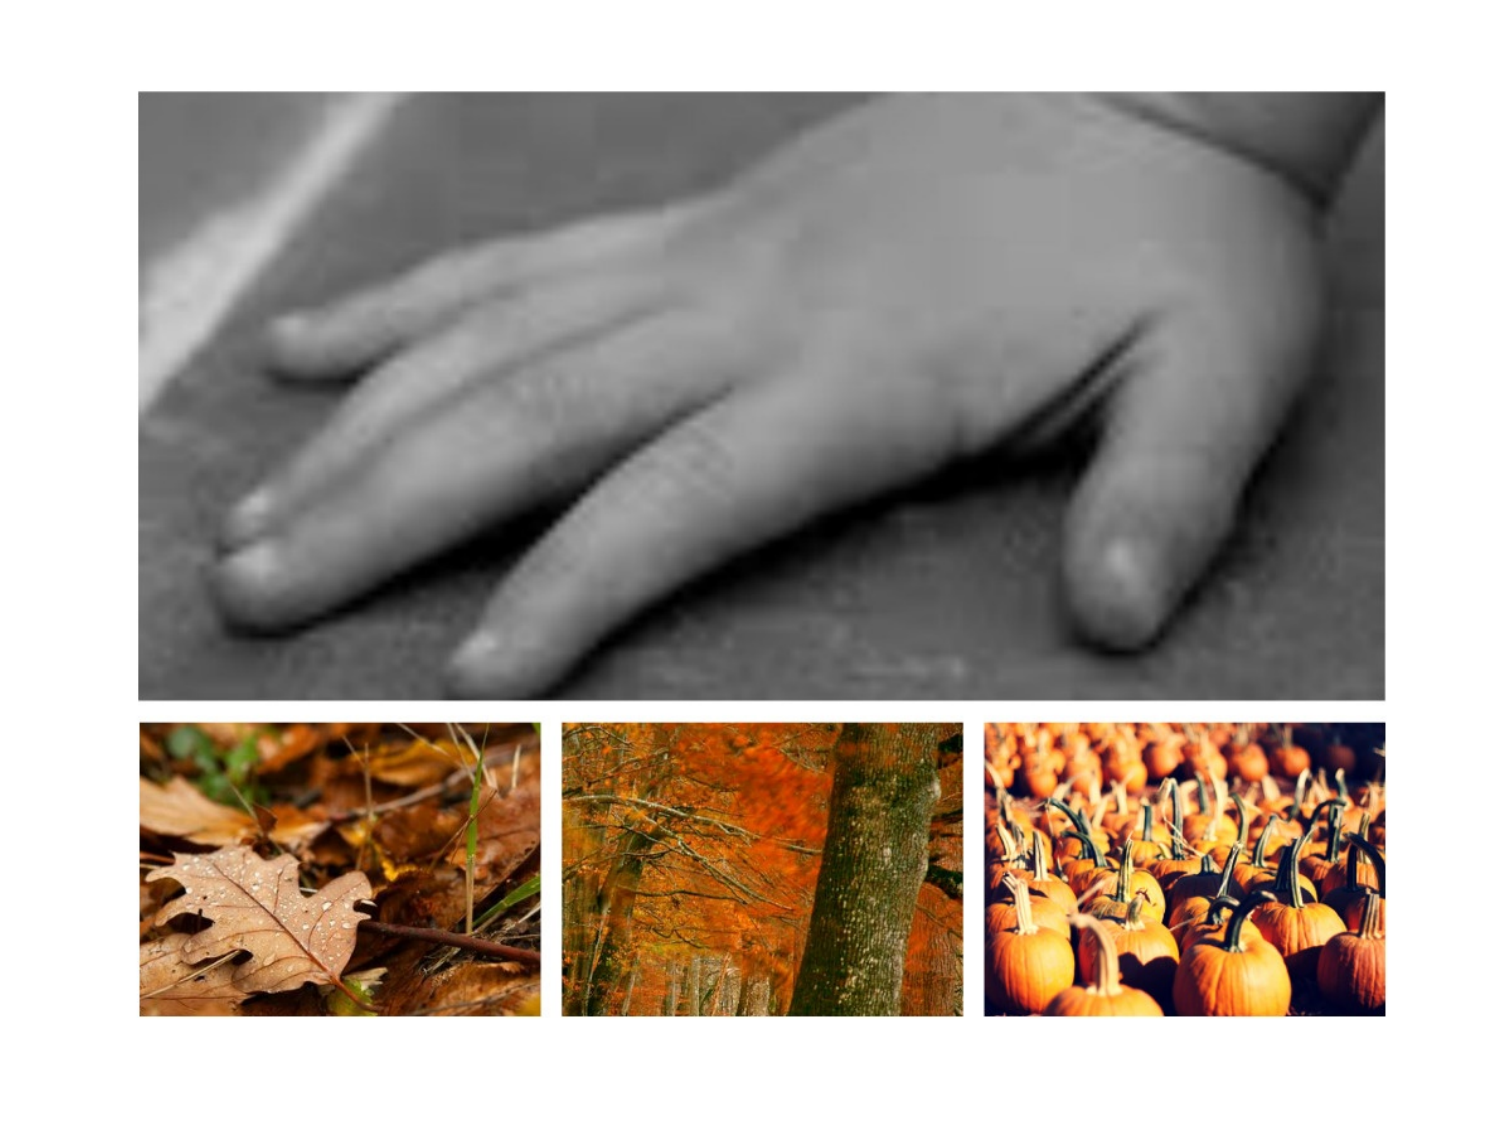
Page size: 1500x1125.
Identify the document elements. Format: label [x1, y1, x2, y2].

picture [116, 70, 1407, 1038]
